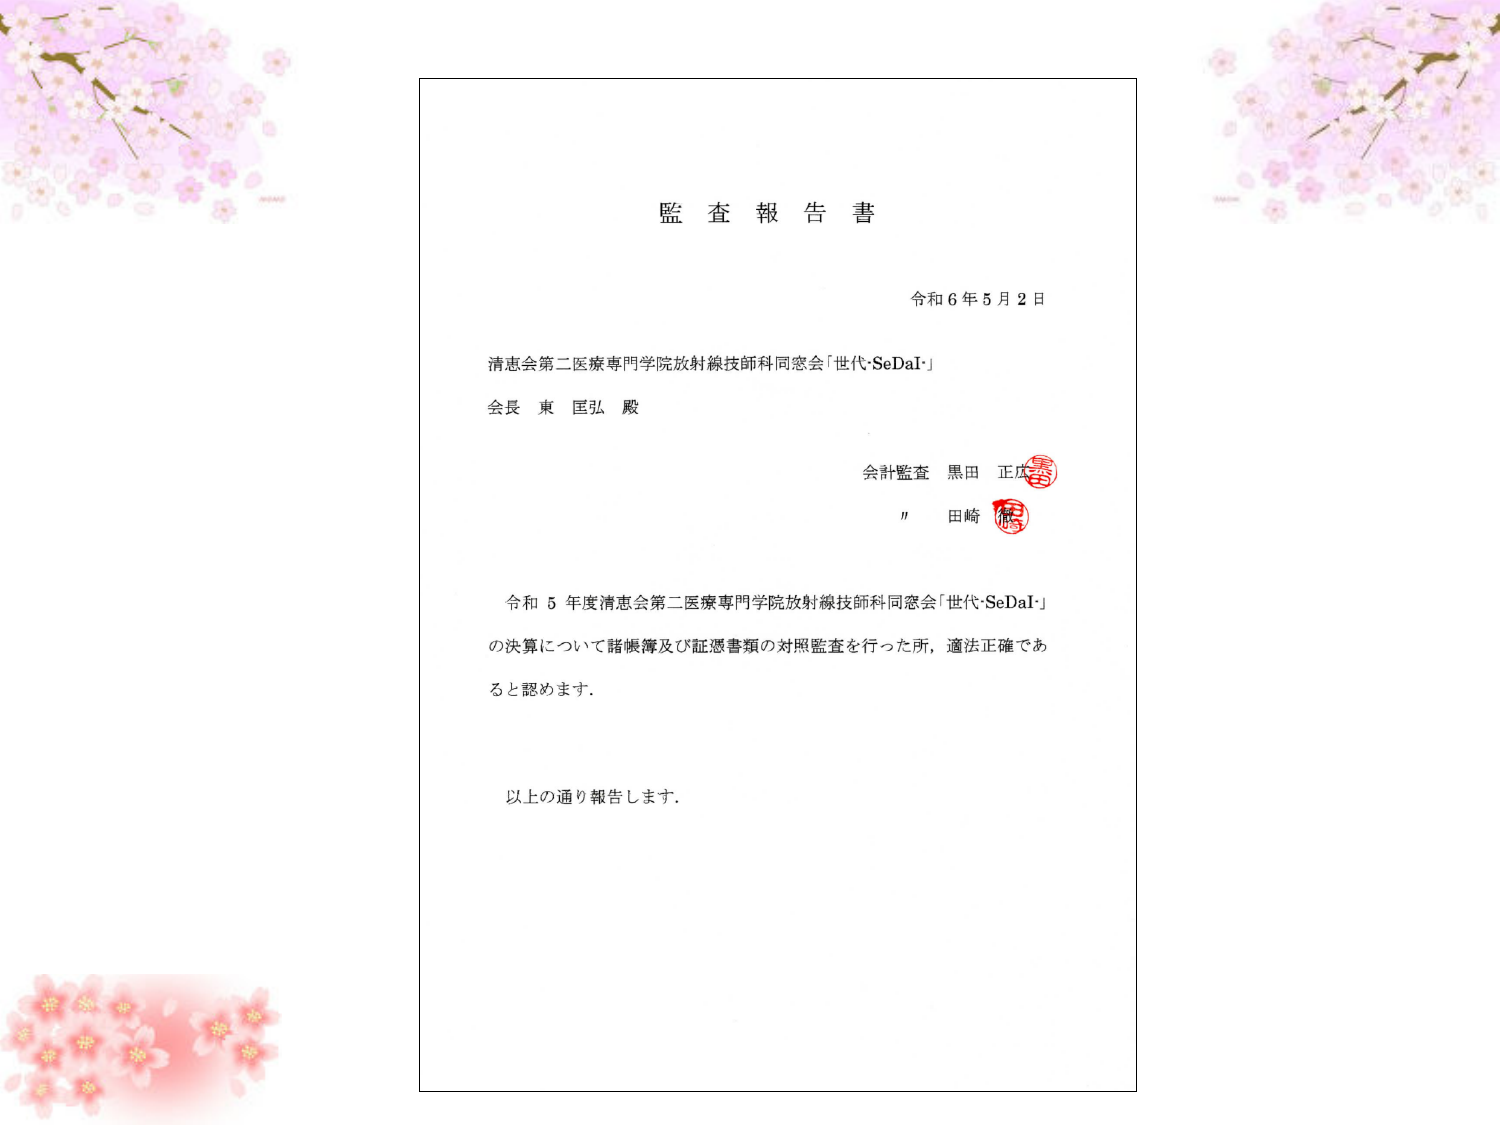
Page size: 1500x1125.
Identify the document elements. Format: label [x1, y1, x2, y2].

picture [0, 0, 317, 224]
picture [418, 77, 1137, 1092]
picture [0, 974, 282, 1125]
picture [1183, 0, 1500, 224]
